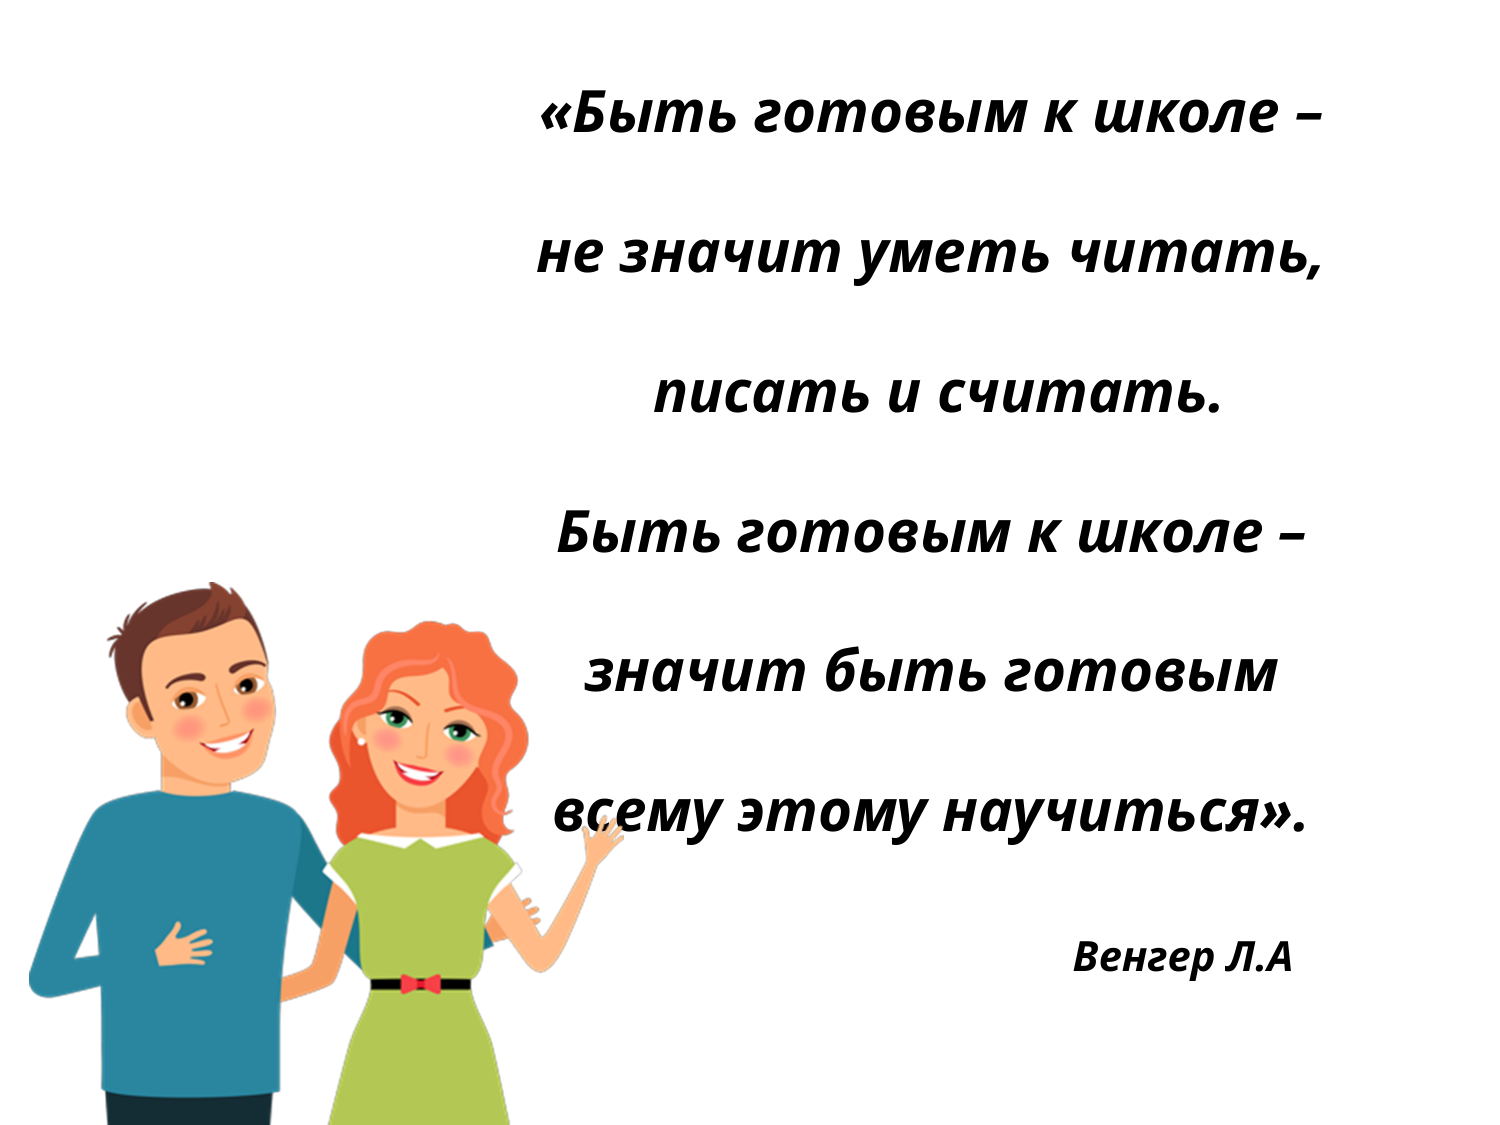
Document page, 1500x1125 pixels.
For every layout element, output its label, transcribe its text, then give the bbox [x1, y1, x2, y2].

picture [29, 582, 624, 1125]
text_box «Быть готовым к школе – не значит уметь читать, писать и считать. Быть готовым к школе – значит быть готовым всему этому научиться». Венгер Л.А [407, 66, 1456, 991]
